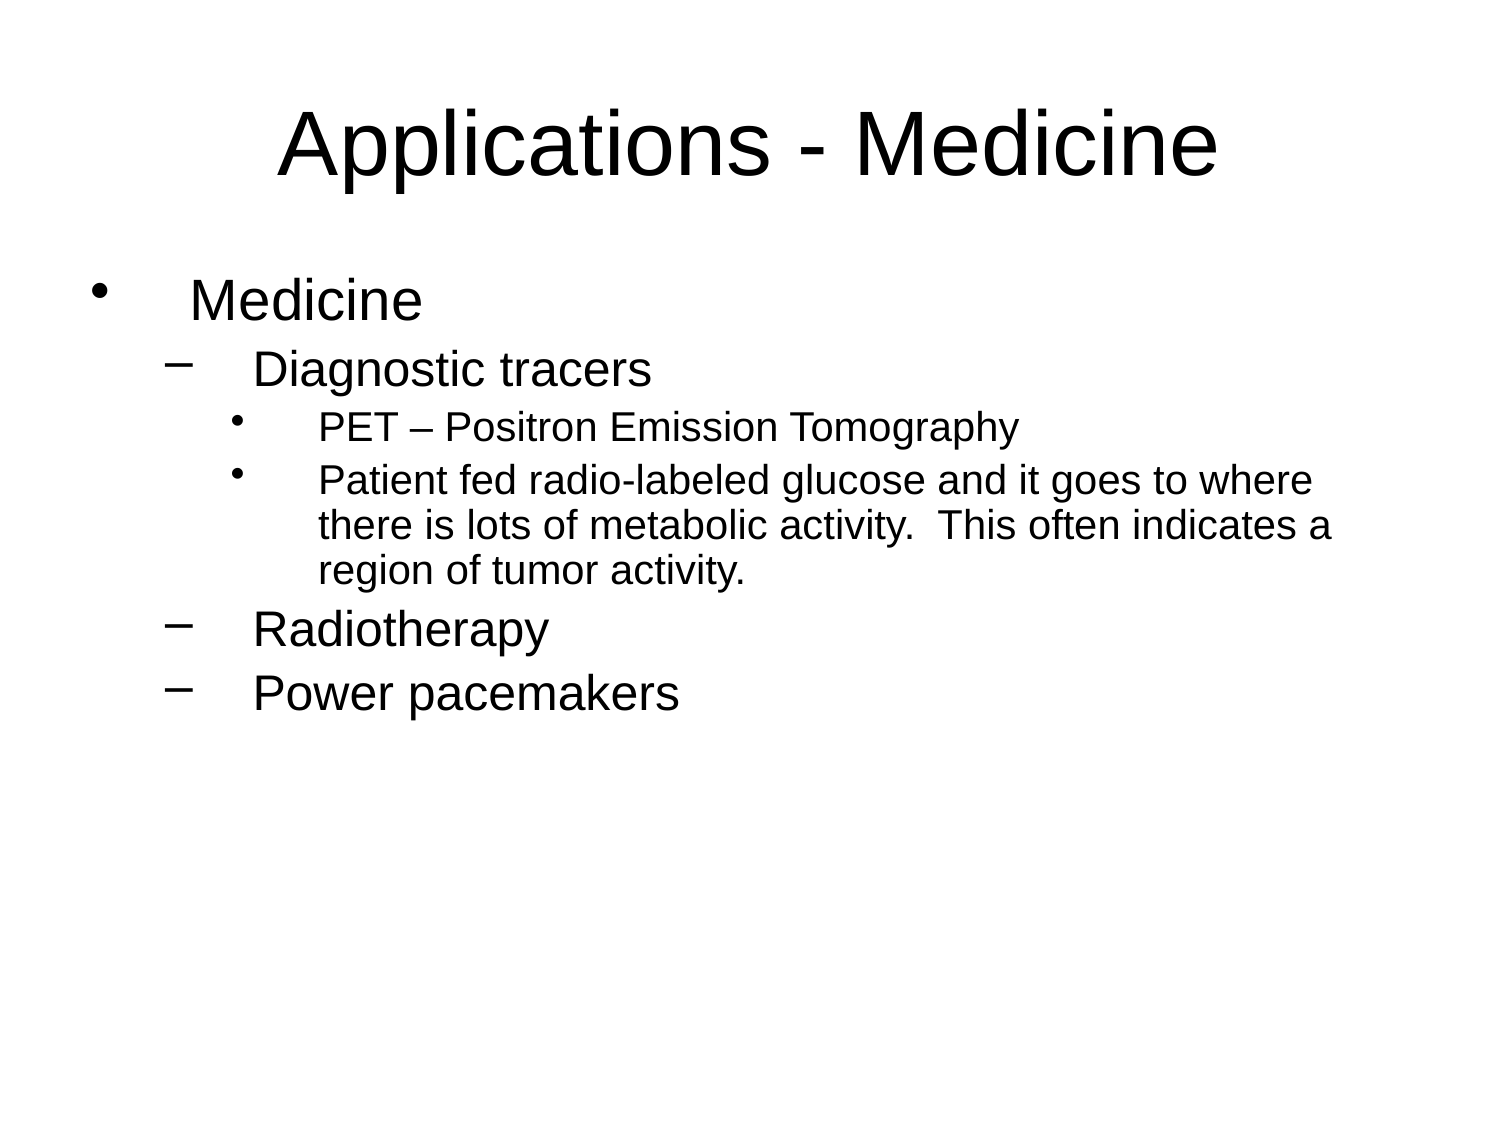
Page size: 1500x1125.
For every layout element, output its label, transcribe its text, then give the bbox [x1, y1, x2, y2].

list Medicine Diagnostic tracers PET – Positron Emission Tomography Patient fed radio-labeled glucose and it goes to where there is lots of metabolic activity. This often indicates a region of tumor activity. Radiotherapy Power pacemakers [74, 262, 1426, 1006]
title Applications - Medicine [74, 44, 1426, 233]
